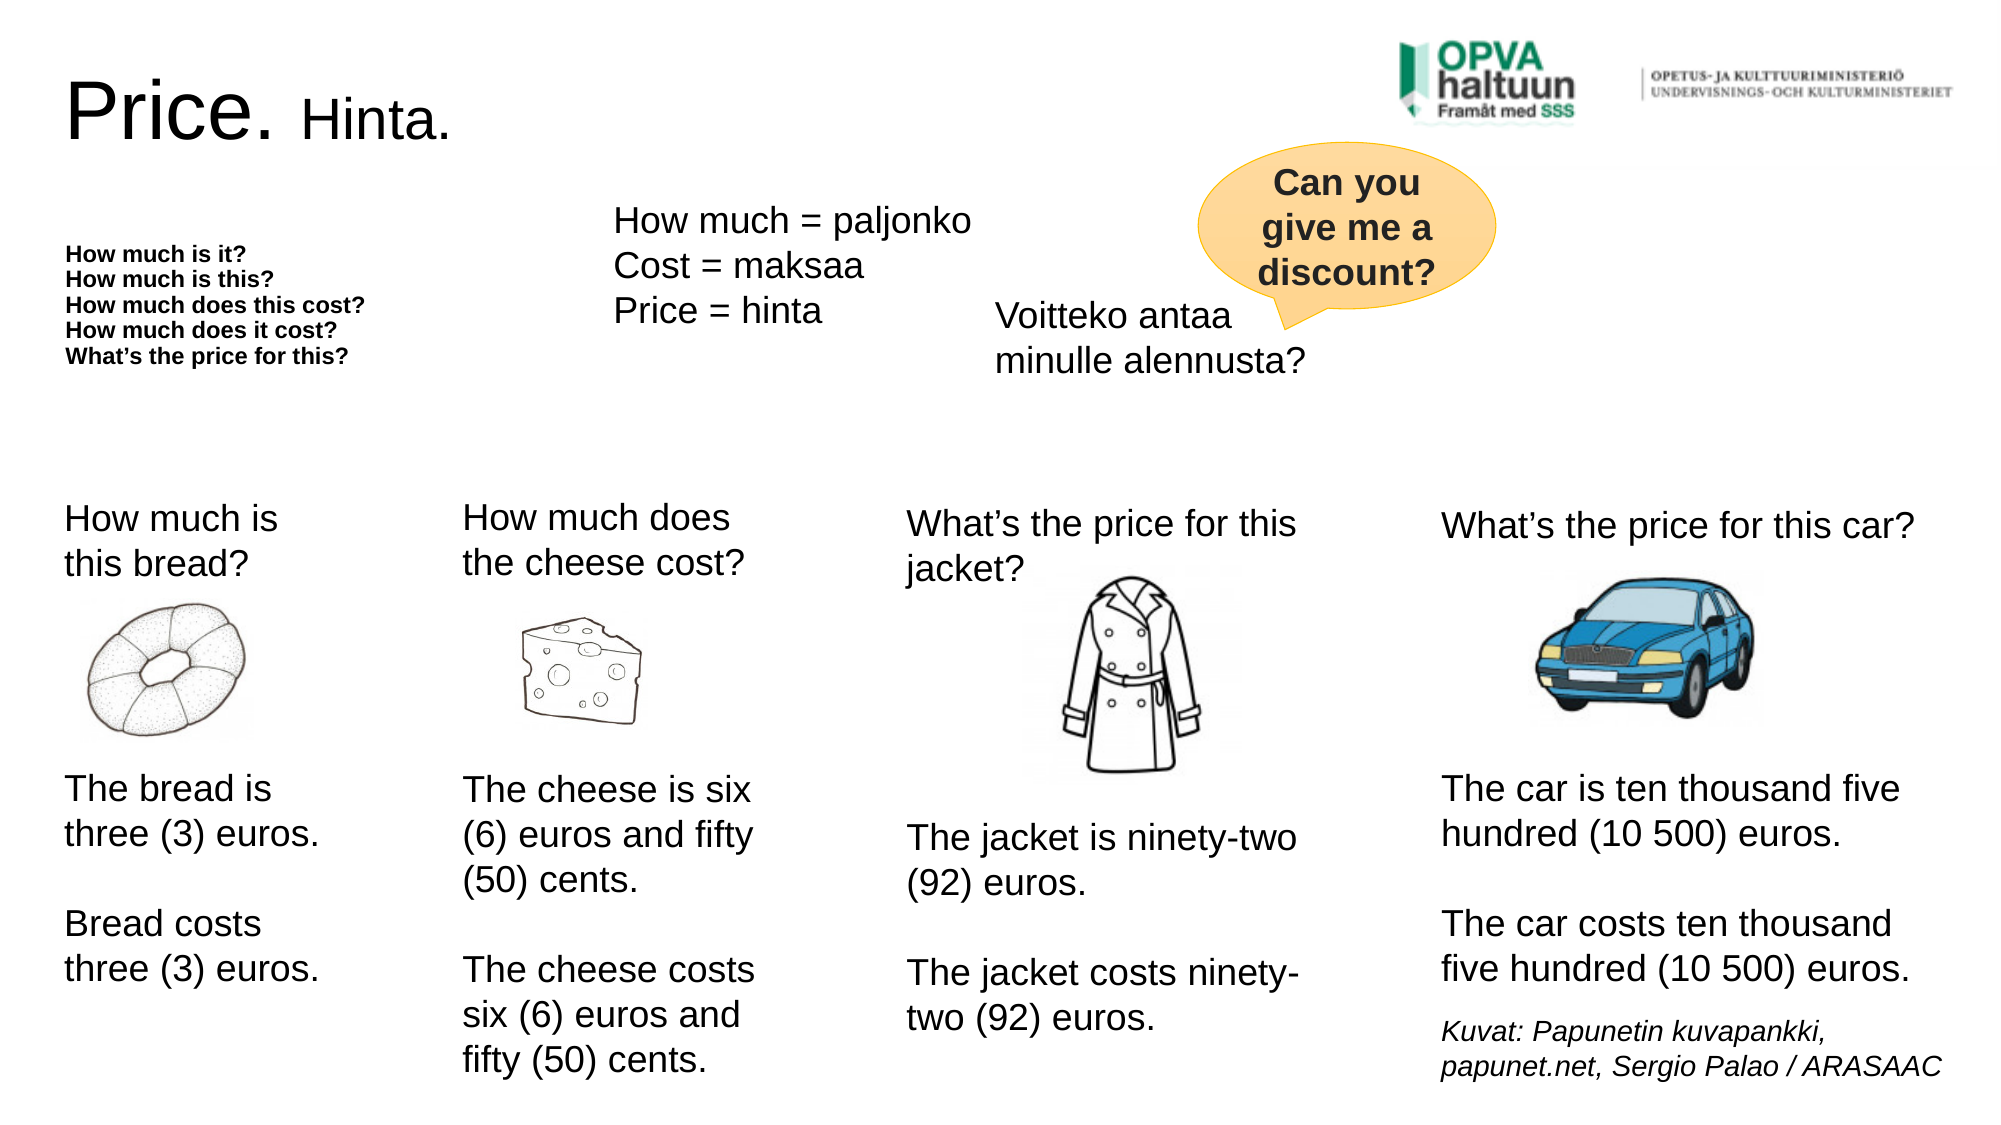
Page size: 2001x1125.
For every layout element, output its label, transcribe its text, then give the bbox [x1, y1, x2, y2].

picture [515, 611, 648, 730]
text_box How much = paljonko Cost = maksaa Price = hinta [598, 188, 1108, 339]
text_box The jacket is ninety-two (92) euros. The jacket costs ninety-two (92) euros. [891, 805, 1332, 1046]
text_box What’s the price for this car? [1426, 493, 1972, 554]
picture [1528, 570, 1764, 727]
text_box The cheese is six (6) euros and fifty (50) cents. The cheese costs six (6) euros and fifty (50) cents. [447, 757, 817, 1088]
picture [1352, 0, 2000, 170]
picture [1022, 565, 1242, 785]
text_box What’s the price for this jacket? [891, 491, 1332, 597]
picture [80, 598, 254, 743]
text_box The bread is three (3) euros. Bread costs three (3) euros. [49, 757, 353, 997]
text_box The car is ten thousand five hundred (10 500) euros. The car costs ten thousand five hundred (10 500) euros. [1426, 757, 1950, 997]
text_box Price. Hinta. [49, 48, 1352, 164]
text_box How much is this bread? [49, 486, 353, 592]
text_box Voitteko antaa minulle alennusta? [979, 283, 1332, 389]
text_box How much does the cheese cost? [447, 485, 797, 590]
title How much is it? How much is this? How much does this cost? How much does it cost? What’s the price for this? [50, 175, 560, 443]
text_box Can you give me a discount? [1197, 164, 1497, 310]
text_box Kuvat: Papunetin kuvapankki, papunet.net, Sergio Palao / ARASAAC [1426, 1005, 2000, 1090]
